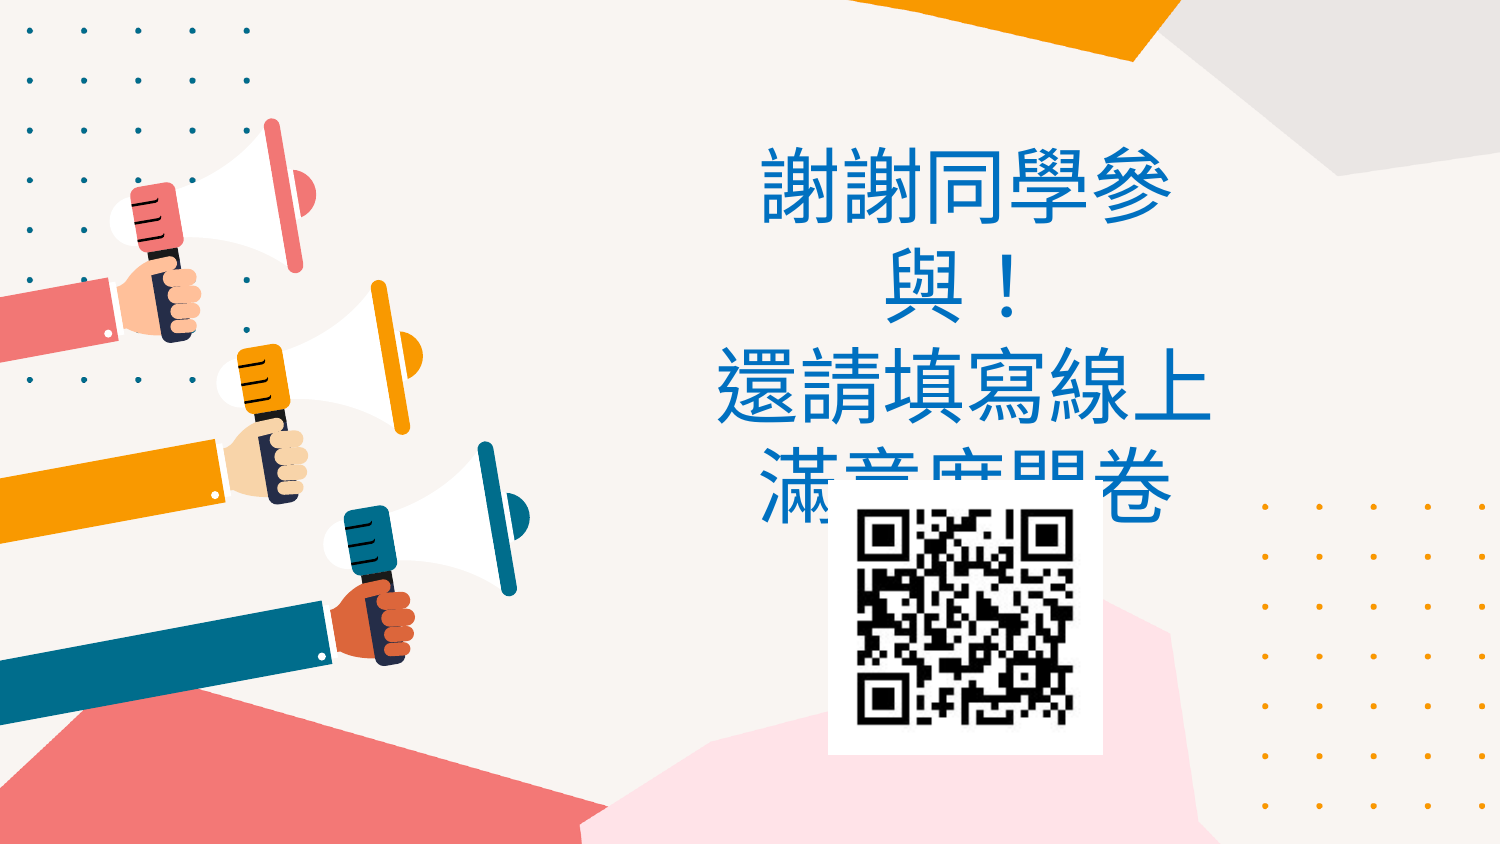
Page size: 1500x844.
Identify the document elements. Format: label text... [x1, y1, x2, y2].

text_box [0, 118, 531, 726]
text_box 謝謝同學參與！ 還請填寫線上滿意度問卷 [664, 126, 1267, 542]
picture [0, 0, 1500, 844]
